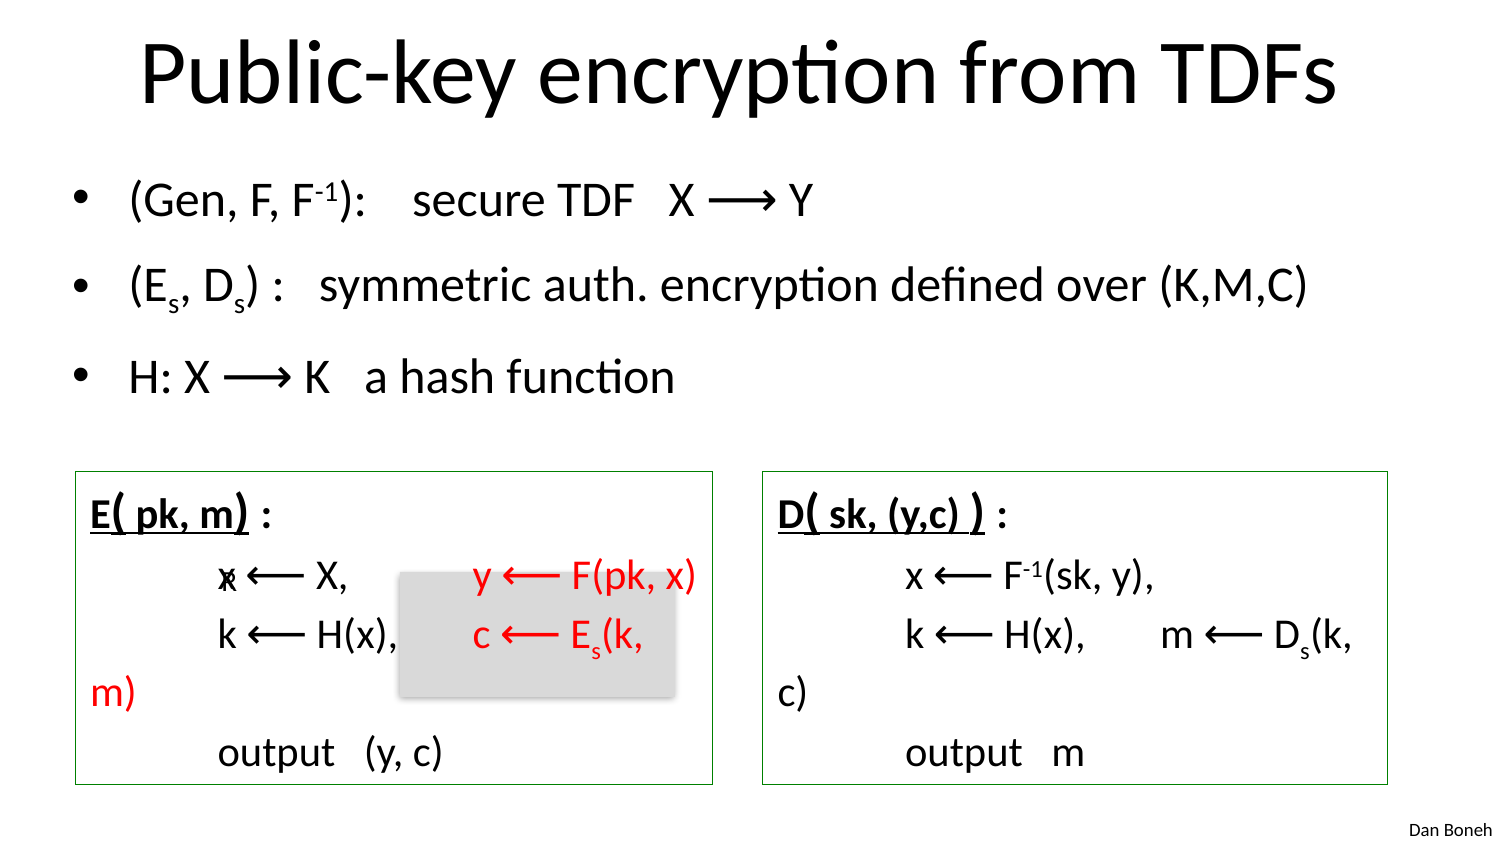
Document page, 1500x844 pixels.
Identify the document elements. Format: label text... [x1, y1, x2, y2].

title Public-key encryption from TDFs [75, 0, 1425, 138]
text_box R [206, 555, 253, 605]
list E( pk, m) : x ⟵ X, y ⟵ F(pk, x) k ⟵ H(x), c ⟵ Es(k, m) output (y, c) [75, 471, 713, 785]
text_box (Gen, F, F-1): secure TDF X ⟶ Y (Es, Ds) : symmetric auth. encryption defined over (K,M,C) H: X ⟶ K a hash function [57, 159, 1325, 412]
list D( sk, (y,c) ) : x ⟵ F-1(sk, y), k ⟵ H(x), m ⟵ Ds(k, c) output m [762, 471, 1388, 785]
